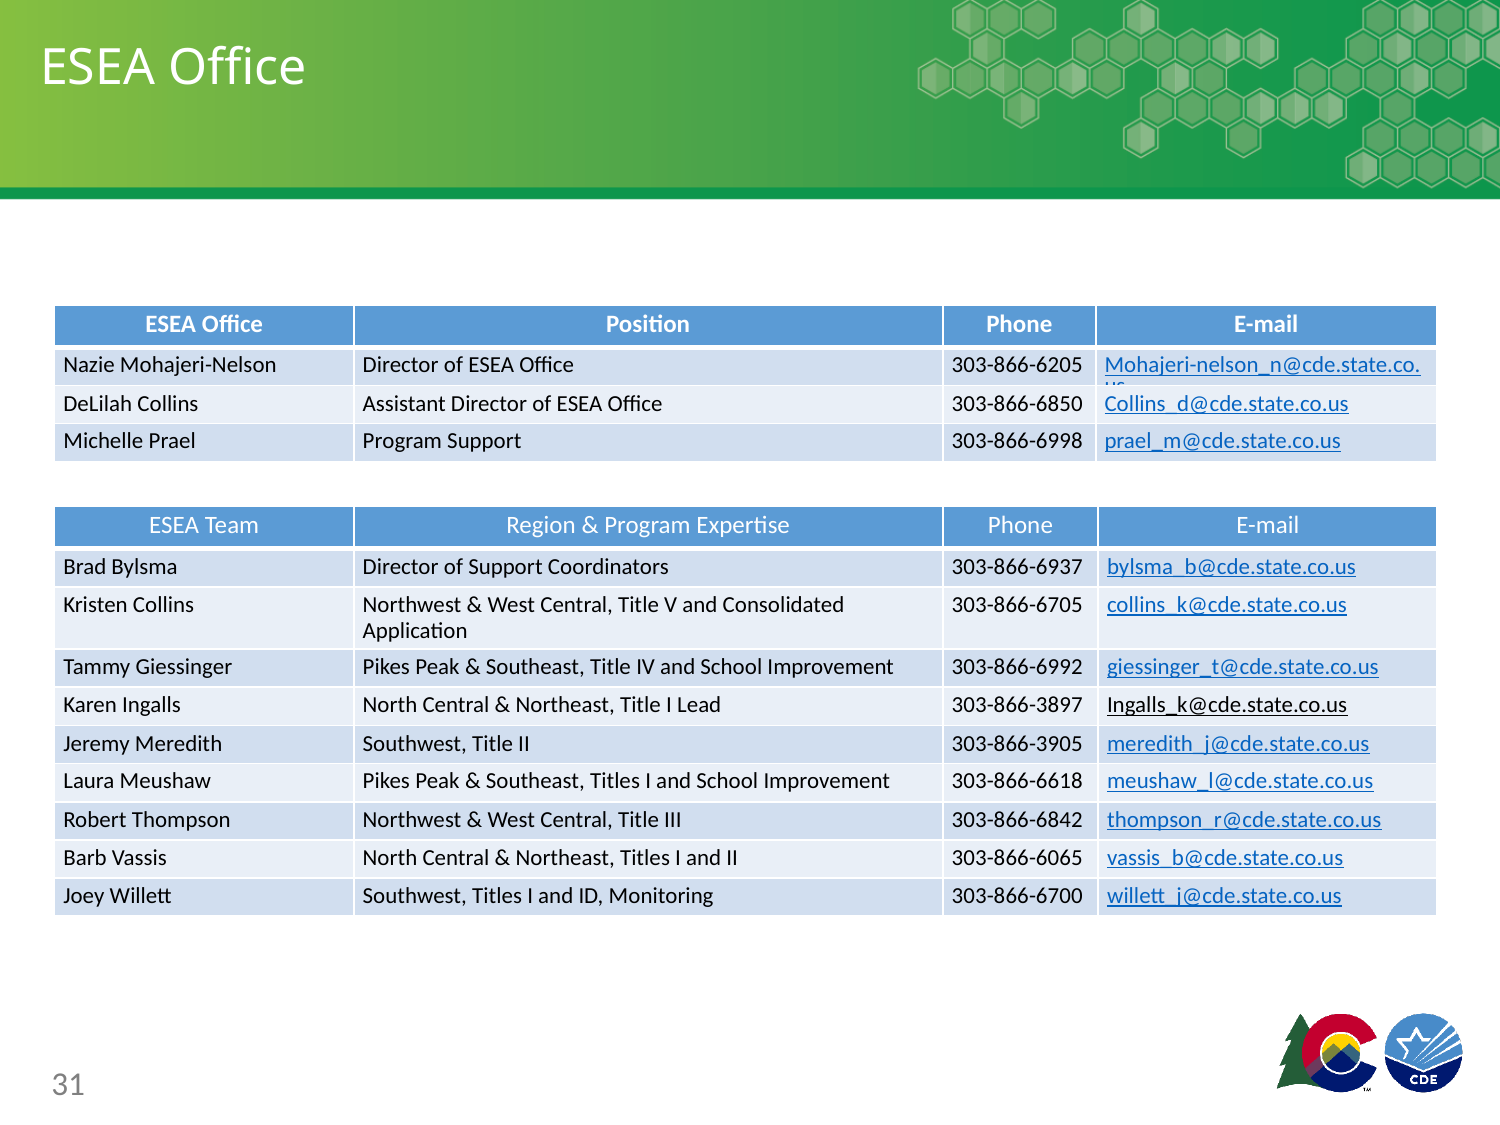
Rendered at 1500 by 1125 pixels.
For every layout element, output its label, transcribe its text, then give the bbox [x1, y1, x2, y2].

table_cell Mohajeri-nelson_n@cde.state.co.us [1097, 350, 1436, 385]
title ESEA Office [40, 41, 1038, 166]
table_cell giessinger_t@cde.state.co.us [1099, 650, 1436, 686]
table_cell Southwest, Titles I and ID, Monitoring [355, 879, 942, 915]
table_cell vassis_b@cde.state.co.us [1099, 841, 1436, 877]
table_cell Brad Bylsma [55, 551, 353, 586]
table_cell North Central & Northeast, Titles I and II [355, 841, 942, 877]
table_cell 303-866-6705 [944, 588, 1097, 648]
table_cell Laura Meushaw [55, 764, 353, 801]
table_cell Director of Support Coordinators [355, 551, 942, 586]
table_header ESEA Office [55, 306, 353, 345]
table_cell Northwest & West Central, Title III [355, 803, 942, 839]
table_cell 303-866-6850 [944, 386, 1095, 423]
table_cell Nazie Mohajeri-Nelson [55, 350, 353, 385]
table_cell 303-866-6842 [944, 803, 1097, 839]
table_cell Director of ESEA Office [355, 350, 942, 385]
table_cell prael_m@cde.state.co.us [1097, 424, 1436, 461]
table_header ESEA Team [55, 507, 353, 546]
table_header E-mail [1097, 306, 1436, 345]
table_header E-mail [1099, 507, 1436, 546]
table_header Phone [944, 306, 1095, 345]
table_cell Michelle Prael [55, 424, 353, 461]
table_cell 303-866-3897 [944, 688, 1097, 725]
table_cell 303-866-3905 [944, 726, 1097, 763]
table_cell Ingalls_k@cde.state.co.us [1099, 688, 1436, 725]
table_cell Pikes Peak & Southeast, Title IV and School Improvement [355, 650, 942, 686]
table_cell collins_k@cde.state.co.us [1099, 588, 1436, 648]
table_cell 303-866-6700 [944, 879, 1097, 915]
picture [1275, 1012, 1463, 1093]
table_cell Jeremy Meredith [55, 726, 353, 763]
table_cell Southwest, Title II [355, 726, 942, 763]
table_cell Northwest & West Central, Title V and Consolidated Application [355, 588, 942, 648]
table_cell Program Support [355, 424, 942, 461]
table_cell Joey Willett [55, 879, 353, 915]
table_cell Kristen Collins [55, 588, 353, 648]
table_cell 303-866-6937 [944, 551, 1097, 586]
table_cell Assistant Director of ESEA Office [355, 386, 942, 423]
table_cell 303-866-6205 [944, 350, 1095, 385]
table_cell meushaw_l@cde.state.co.us [1099, 764, 1436, 801]
table_cell North Central & Northeast, Title I Lead [355, 688, 942, 725]
table_cell Collins_d@cde.state.co.us [1097, 386, 1436, 423]
table_header Region & Program Expertise [355, 507, 942, 546]
table_cell Robert Thompson [55, 803, 353, 839]
slide_number 31 [36, 1054, 375, 1115]
table_cell meredith_j@cde.state.co.us [1099, 726, 1436, 763]
table_header Position [355, 306, 942, 345]
table_cell DeLilah Collins [55, 386, 353, 423]
table_cell 303-866-6998 [944, 424, 1095, 461]
table_cell 303-866-6065 [944, 841, 1097, 877]
table_cell willett_j@cde.state.co.us [1099, 879, 1436, 915]
table_cell Pikes Peak & Southeast, Titles I and School Improvement [355, 764, 942, 801]
table_cell Barb Vassis [55, 841, 353, 877]
table_cell 303-866-6618 [944, 764, 1097, 801]
table_cell Karen Ingalls [55, 688, 353, 725]
table_cell Tammy Giessinger [55, 650, 353, 686]
picture [0, 0, 1500, 200]
table_cell 303-866-6992 [944, 650, 1097, 686]
table_cell thompson_r@cde.state.co.us [1099, 803, 1436, 839]
table_cell bylsma_b@cde.state.co.us [1099, 551, 1436, 586]
table_header Phone [944, 507, 1097, 546]
